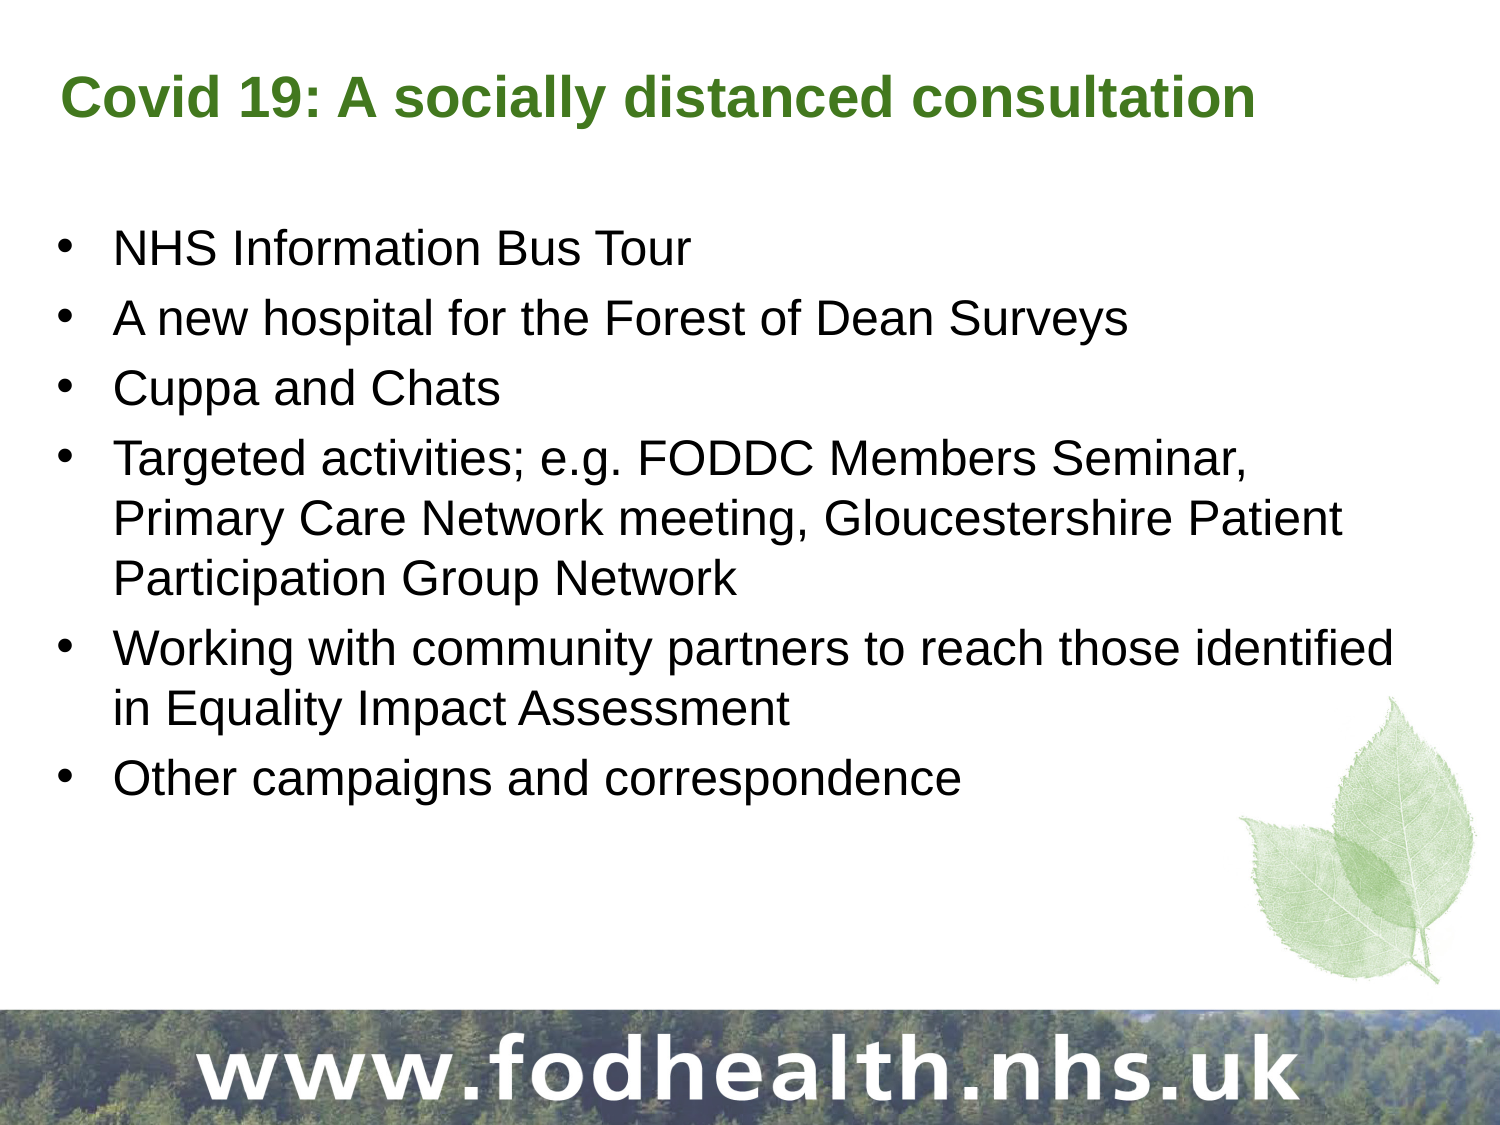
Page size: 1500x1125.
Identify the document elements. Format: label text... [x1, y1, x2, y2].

list NHS Information Bus Tour A new hospital for the Forest of Dean Surveys Cuppa and Chats Targeted activities; e.g. FODDC Members Seminar, Primary Care Network meeting, Gloucestershire Patient Participation Group Network Working with community partners to reach those identified in Equality Impact Assessment Other campaigns and correspondence [41, 208, 1424, 965]
text_box I welcome the additional diagnostic services over the weekend, but you need to ensure that staff are sufficiently competent to provide the right level of care [0, 0, 1500, 1125]
title Covid 19: A socially distanced consultation [29, 0, 1474, 188]
